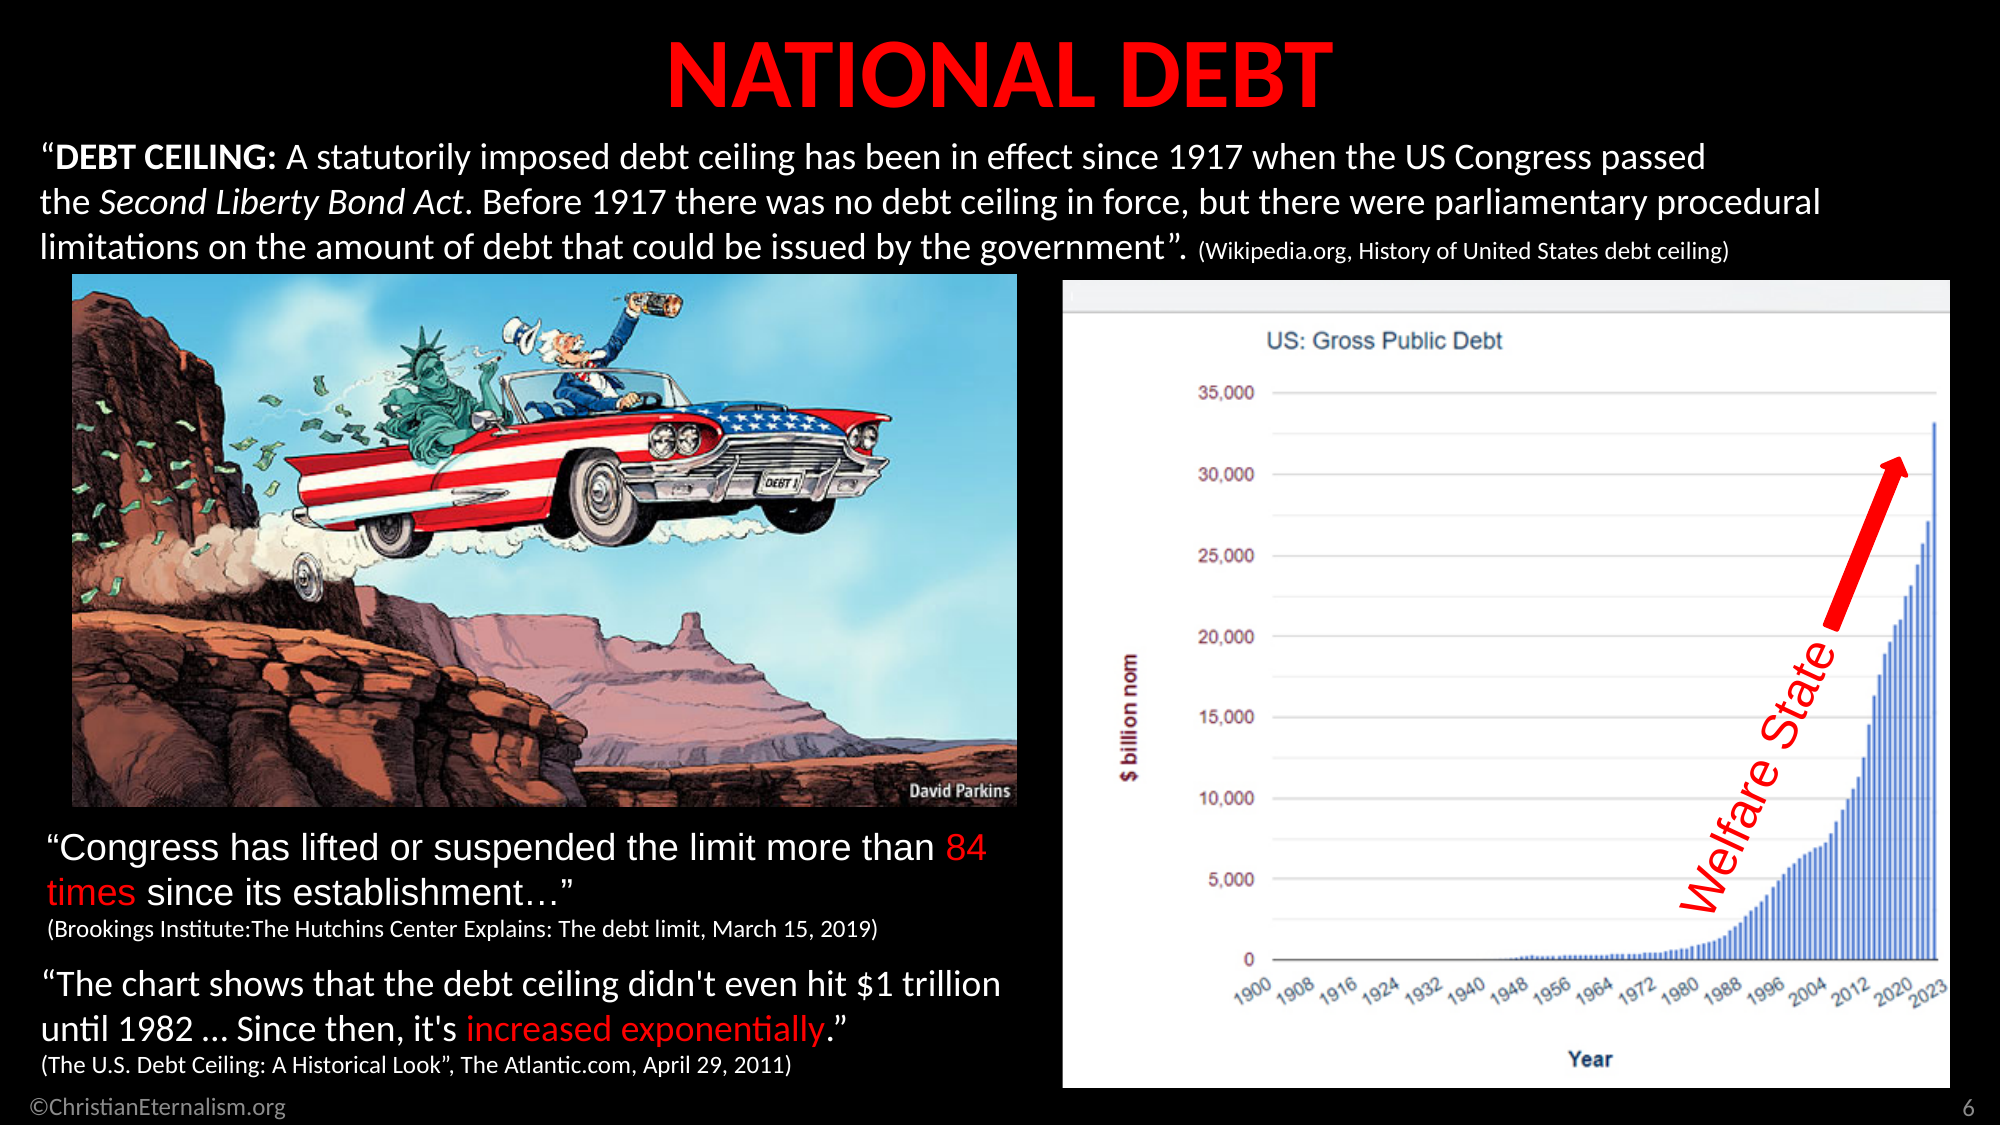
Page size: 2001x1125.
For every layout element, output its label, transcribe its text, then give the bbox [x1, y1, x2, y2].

text_box “DEBT CEILING: A statutorily imposed debt ceiling has been in effect since 1917 when the US Congress passed the Second Liberty Bond Act. Before 1917 there was no debt ceiling in force, but there were parliamentary procedural limitations on the amount of debt that could be issued by the government”. (Wikipedia.org, History of United States debt ceiling) [24, 135, 1847, 275]
text_box “The chart shows that the debt ceiling didn't even hit $1 trillion until 1982 … Since then, it's increased exponentially.” (The U.S. Debt Ceiling: A Historical Look”, The Atlantic.com, April 29, 2011) [25, 951, 1044, 1086]
footer ©ChristianEternalism.org [2, 1087, 313, 1125]
slide_number 6 [1937, 1087, 2000, 1125]
text_box NATIONAL DEBT [0, 0, 2000, 135]
text_box “Congress has lifted or suspended the limit more than 84 times since its establishment…” (Brookings Institute:The Hutchins Center Explains: The debt limit, March 15, 2019) [32, 815, 1050, 951]
picture [72, 274, 1017, 807]
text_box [1720, 451, 1879, 944]
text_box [1062, 279, 1951, 1088]
